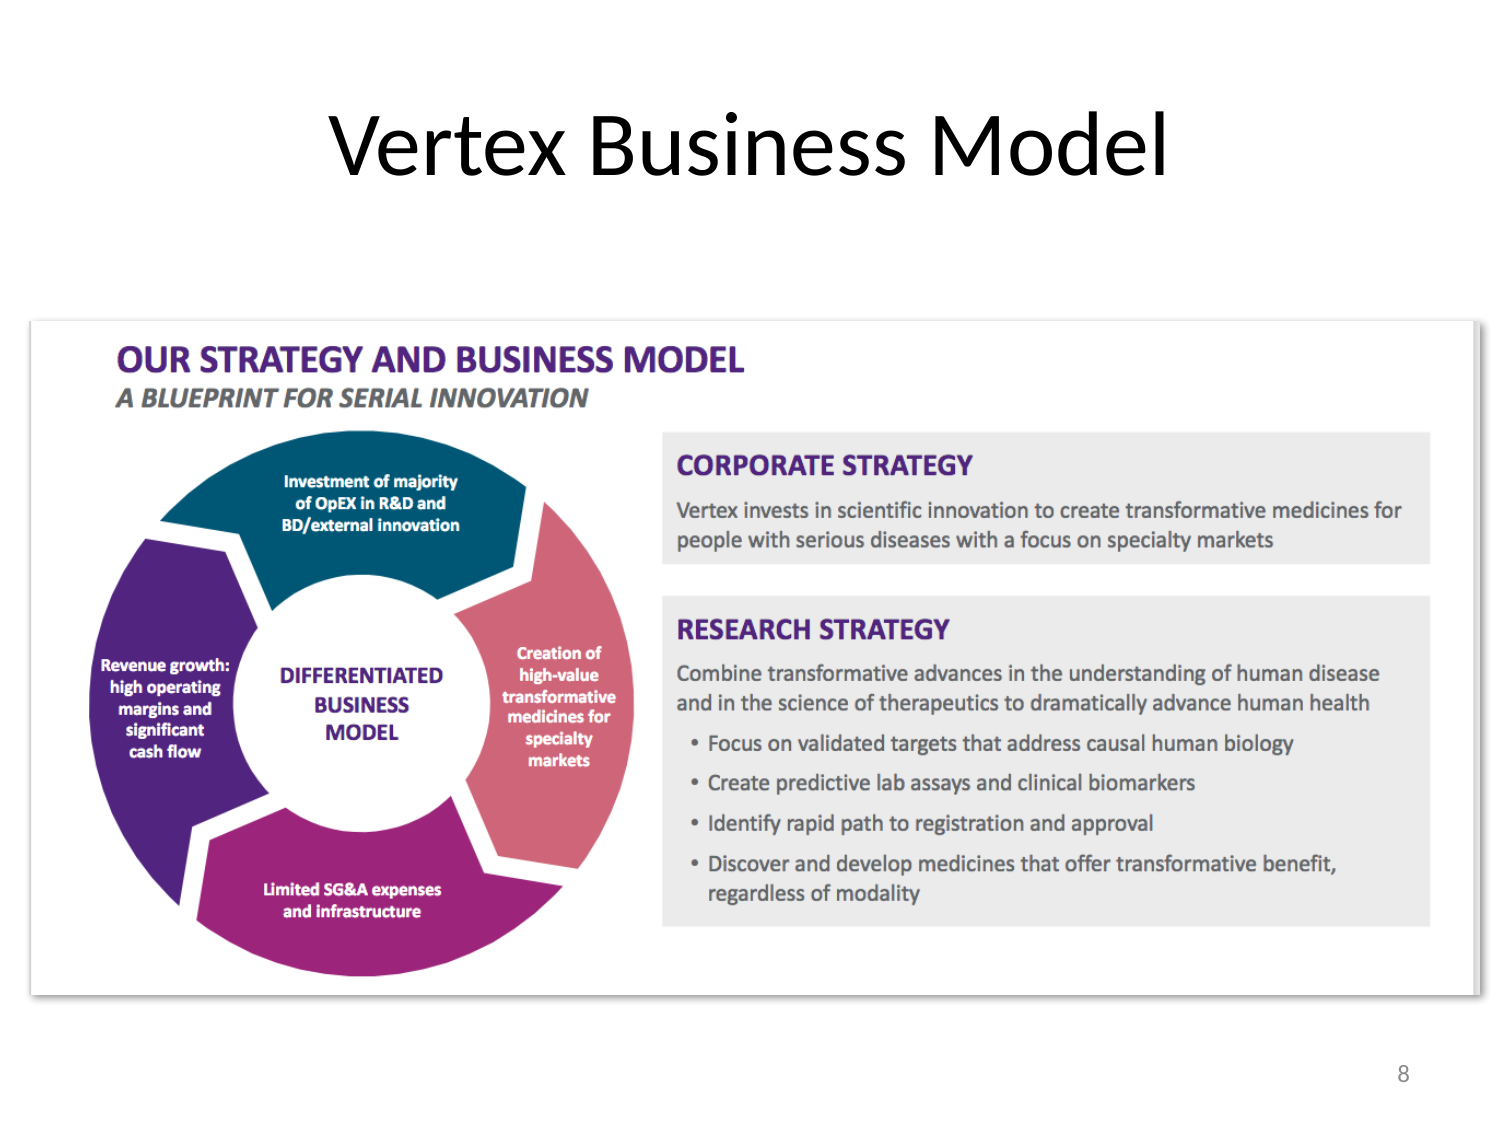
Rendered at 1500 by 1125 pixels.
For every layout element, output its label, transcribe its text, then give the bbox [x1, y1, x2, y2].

slide_number 8 [1074, 1065, 1425, 1103]
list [28, 258, 1480, 1057]
title Vertex Business Model [75, 45, 1425, 233]
